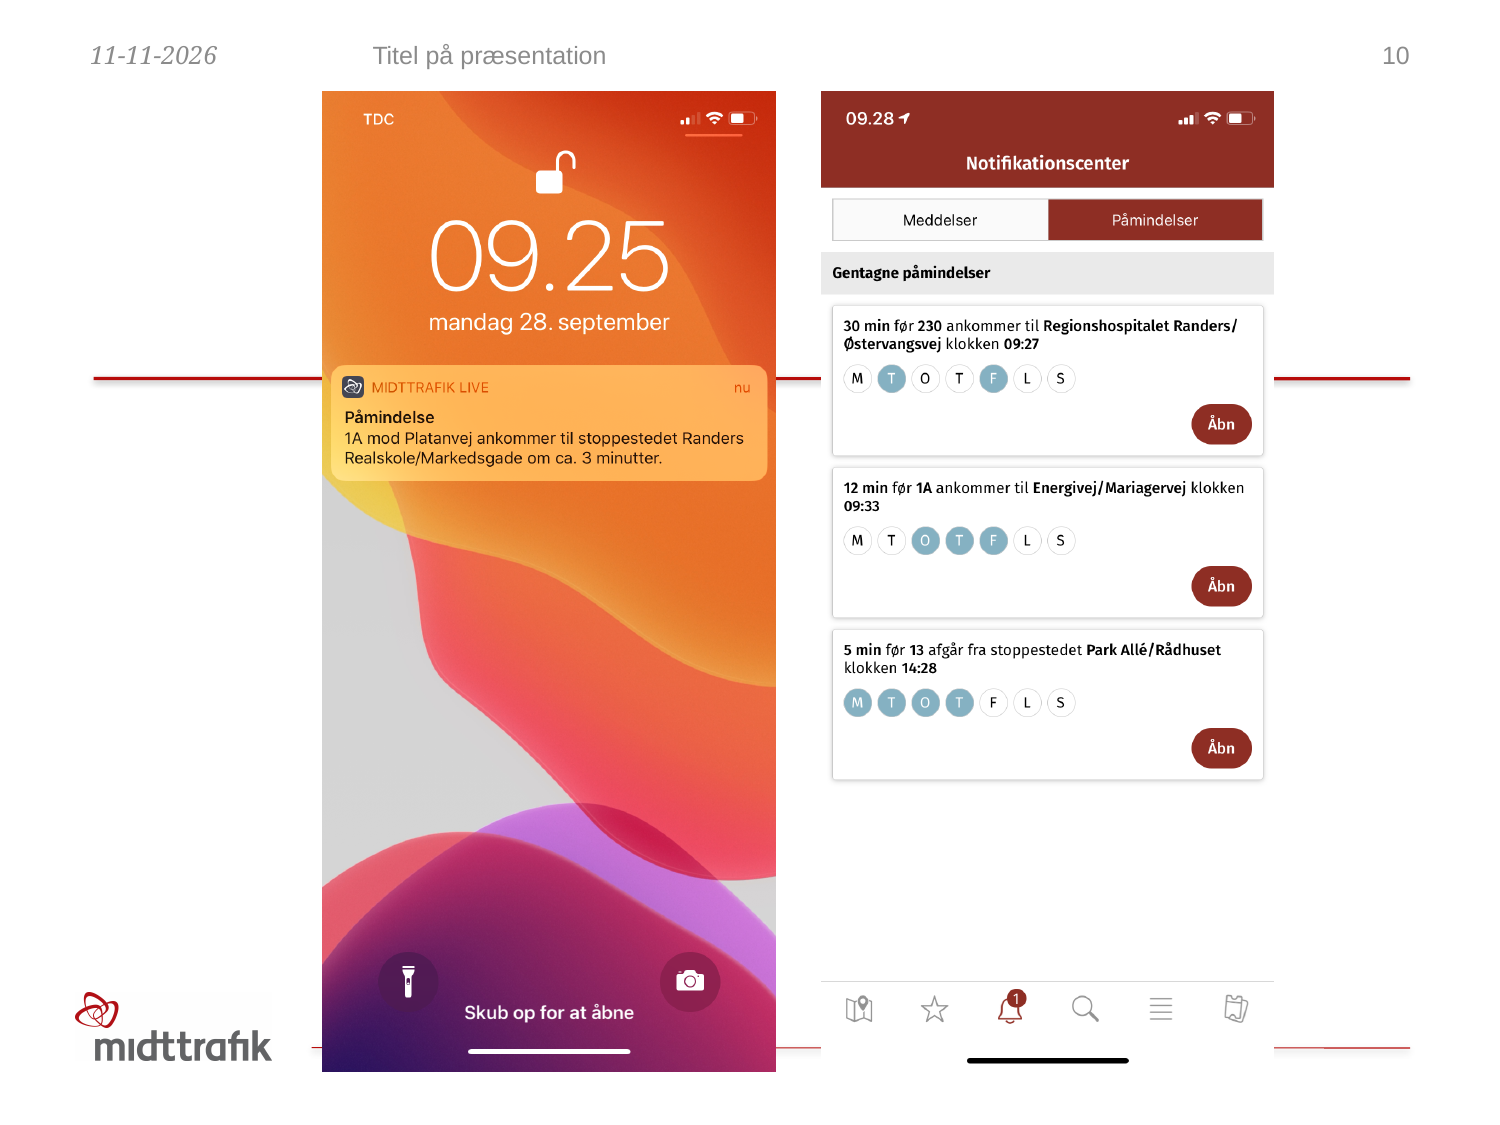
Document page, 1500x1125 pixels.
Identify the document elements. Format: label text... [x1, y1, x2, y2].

picture [322, 91, 776, 1072]
picture [820, 91, 1274, 1072]
picture [75, 992, 272, 1061]
footer Titel på præsentation [357, 32, 833, 92]
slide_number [75, 32, 357, 92]
slide_number 10 [1074, 32, 1425, 92]
